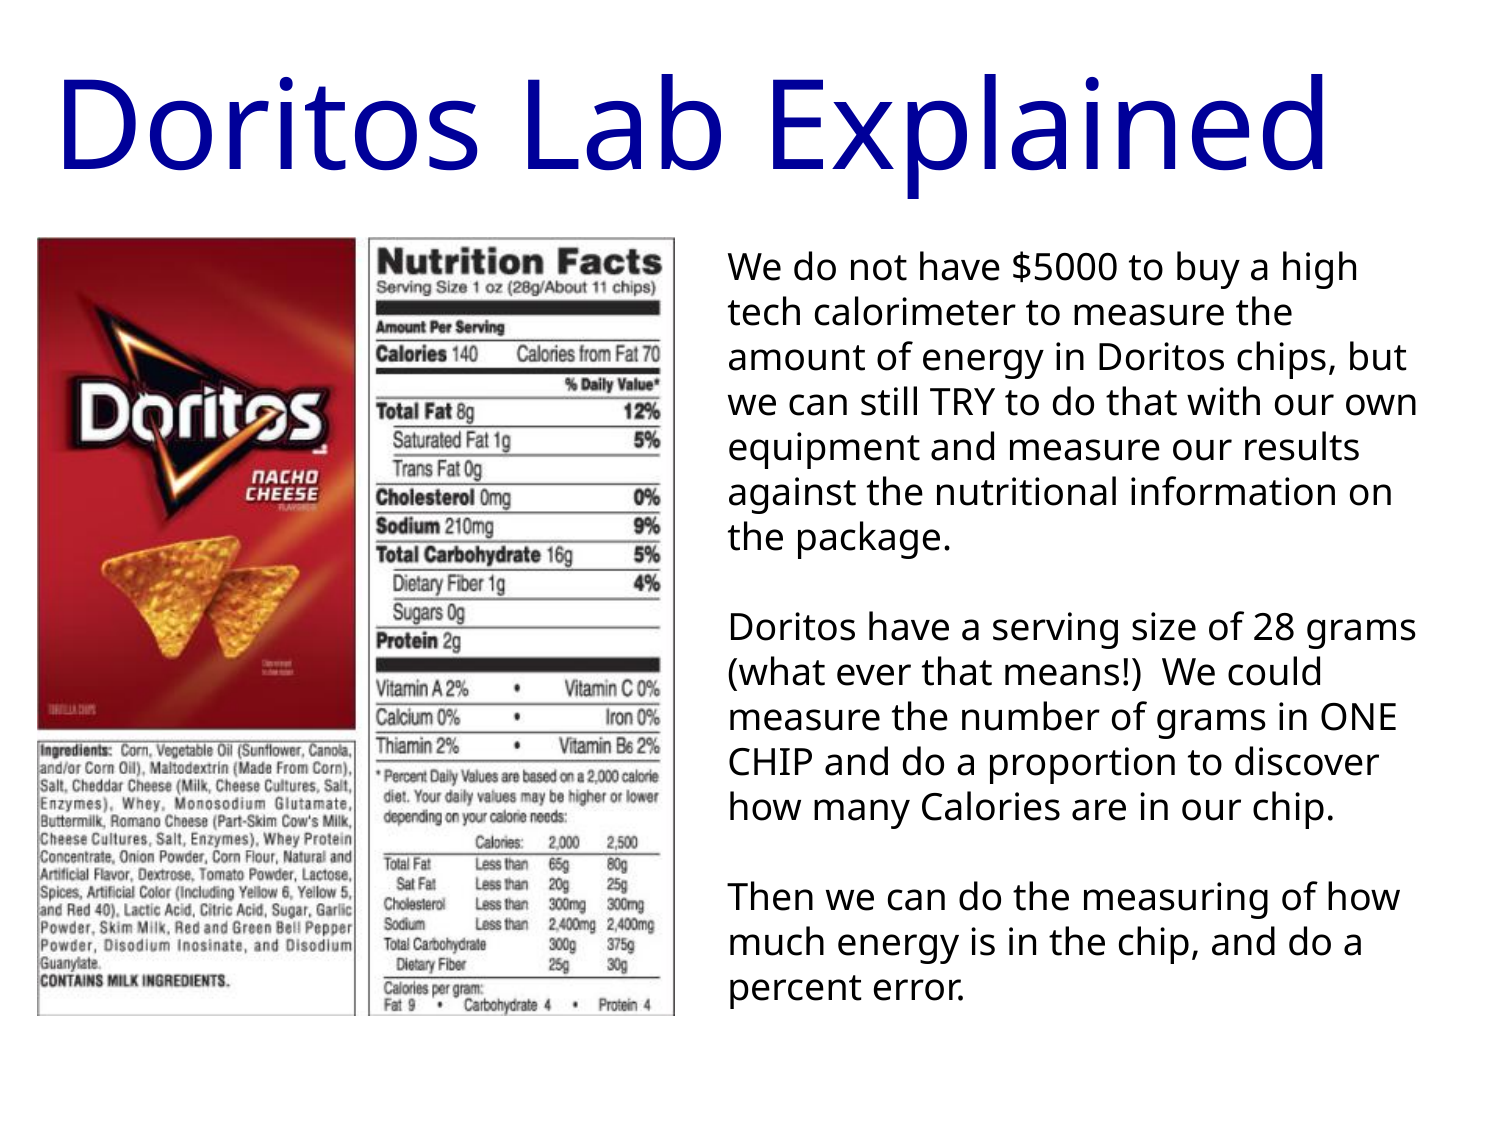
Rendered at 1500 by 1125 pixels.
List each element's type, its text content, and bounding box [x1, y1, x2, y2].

text_box We do not have $5000 to buy a high tech calorimeter to measure the amount of energy in Doritos chips, but we can still TRY to do that with our own equipment and measure our results against the nutritional information on the package. Doritos have a serving size of 28 grams (what ever that means!) We could measure the number of grams in ONE CHIP and do a proportion to discover how many Calories are in our chip. Then we can do the measuring of how much energy is in the chip, and do a percent error. [712, 235, 1450, 1016]
text_box Doritos Lab Explained [37, 37, 1450, 203]
picture [37, 237, 675, 1016]
